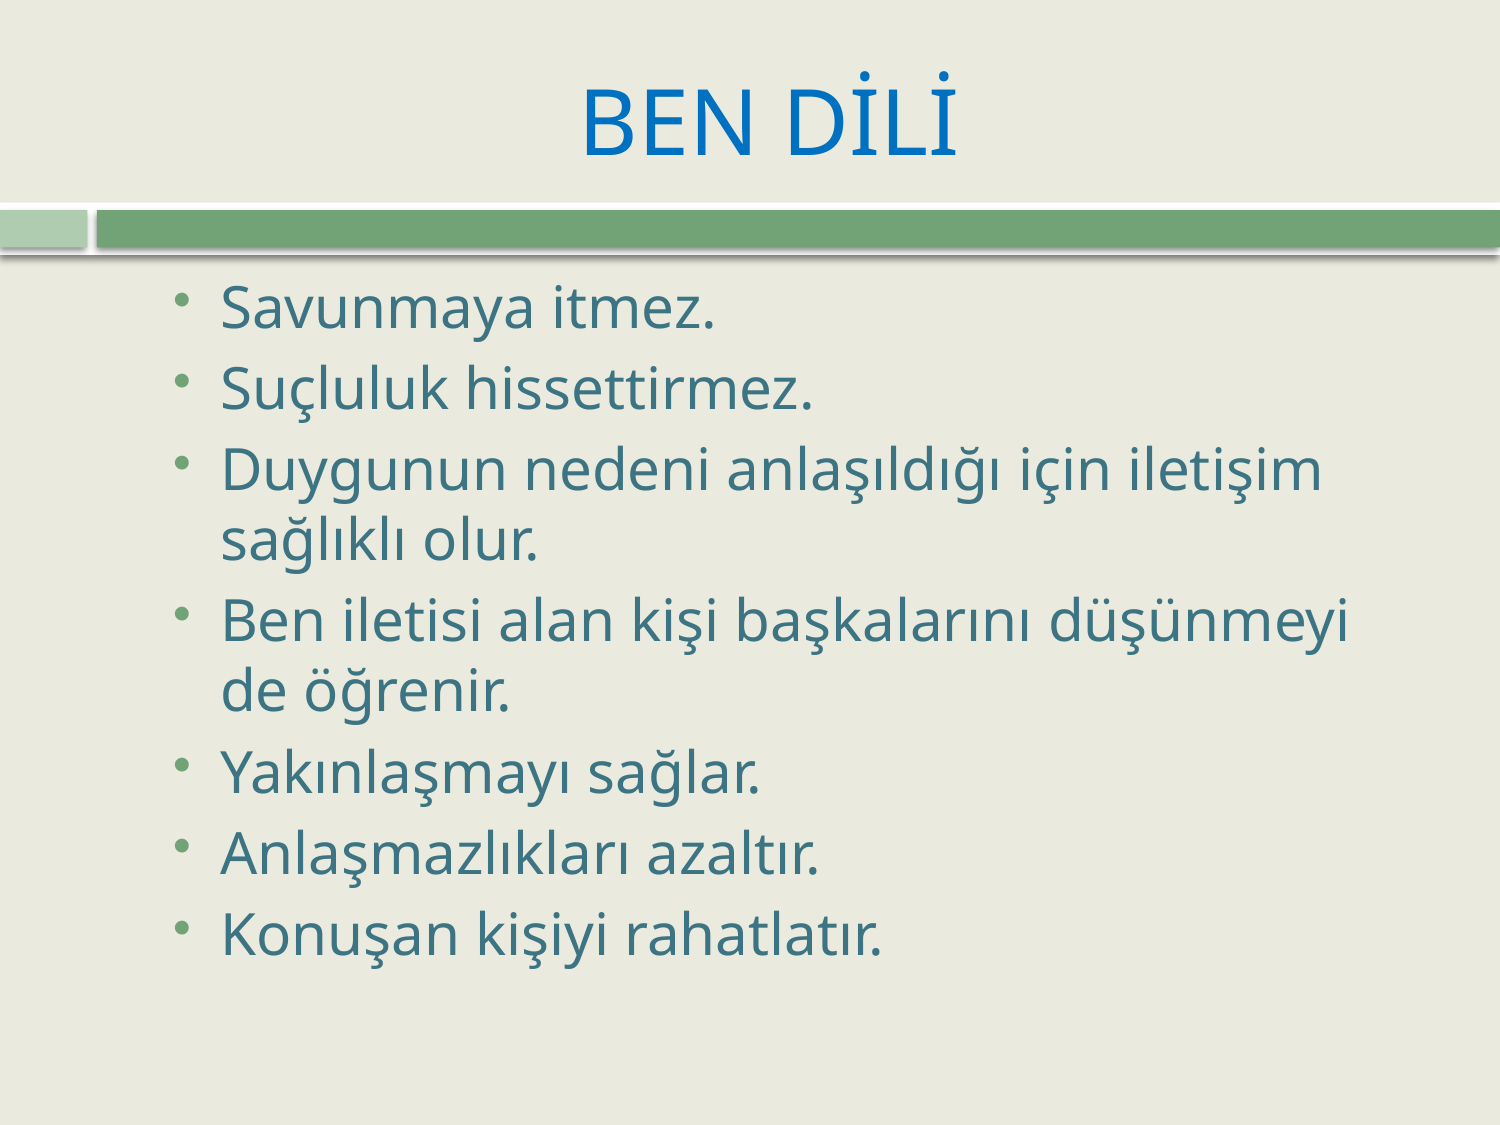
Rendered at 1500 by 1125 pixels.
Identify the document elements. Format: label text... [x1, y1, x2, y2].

list Savunmaya itmez. Suçluluk hissettirmez. Duygunun nedeni anlaşıldığı için iletişim sağlıklı olur. Ben iletisi alan kişi başkalarını düşünmeyi de öğrenir. Yakınlaşmayı sağlar. Anlaşmazlıkları azaltır. Konuşan kişiyi rahatlatır. [100, 262, 1438, 1000]
title BEN DİLİ [100, 37, 1438, 200]
